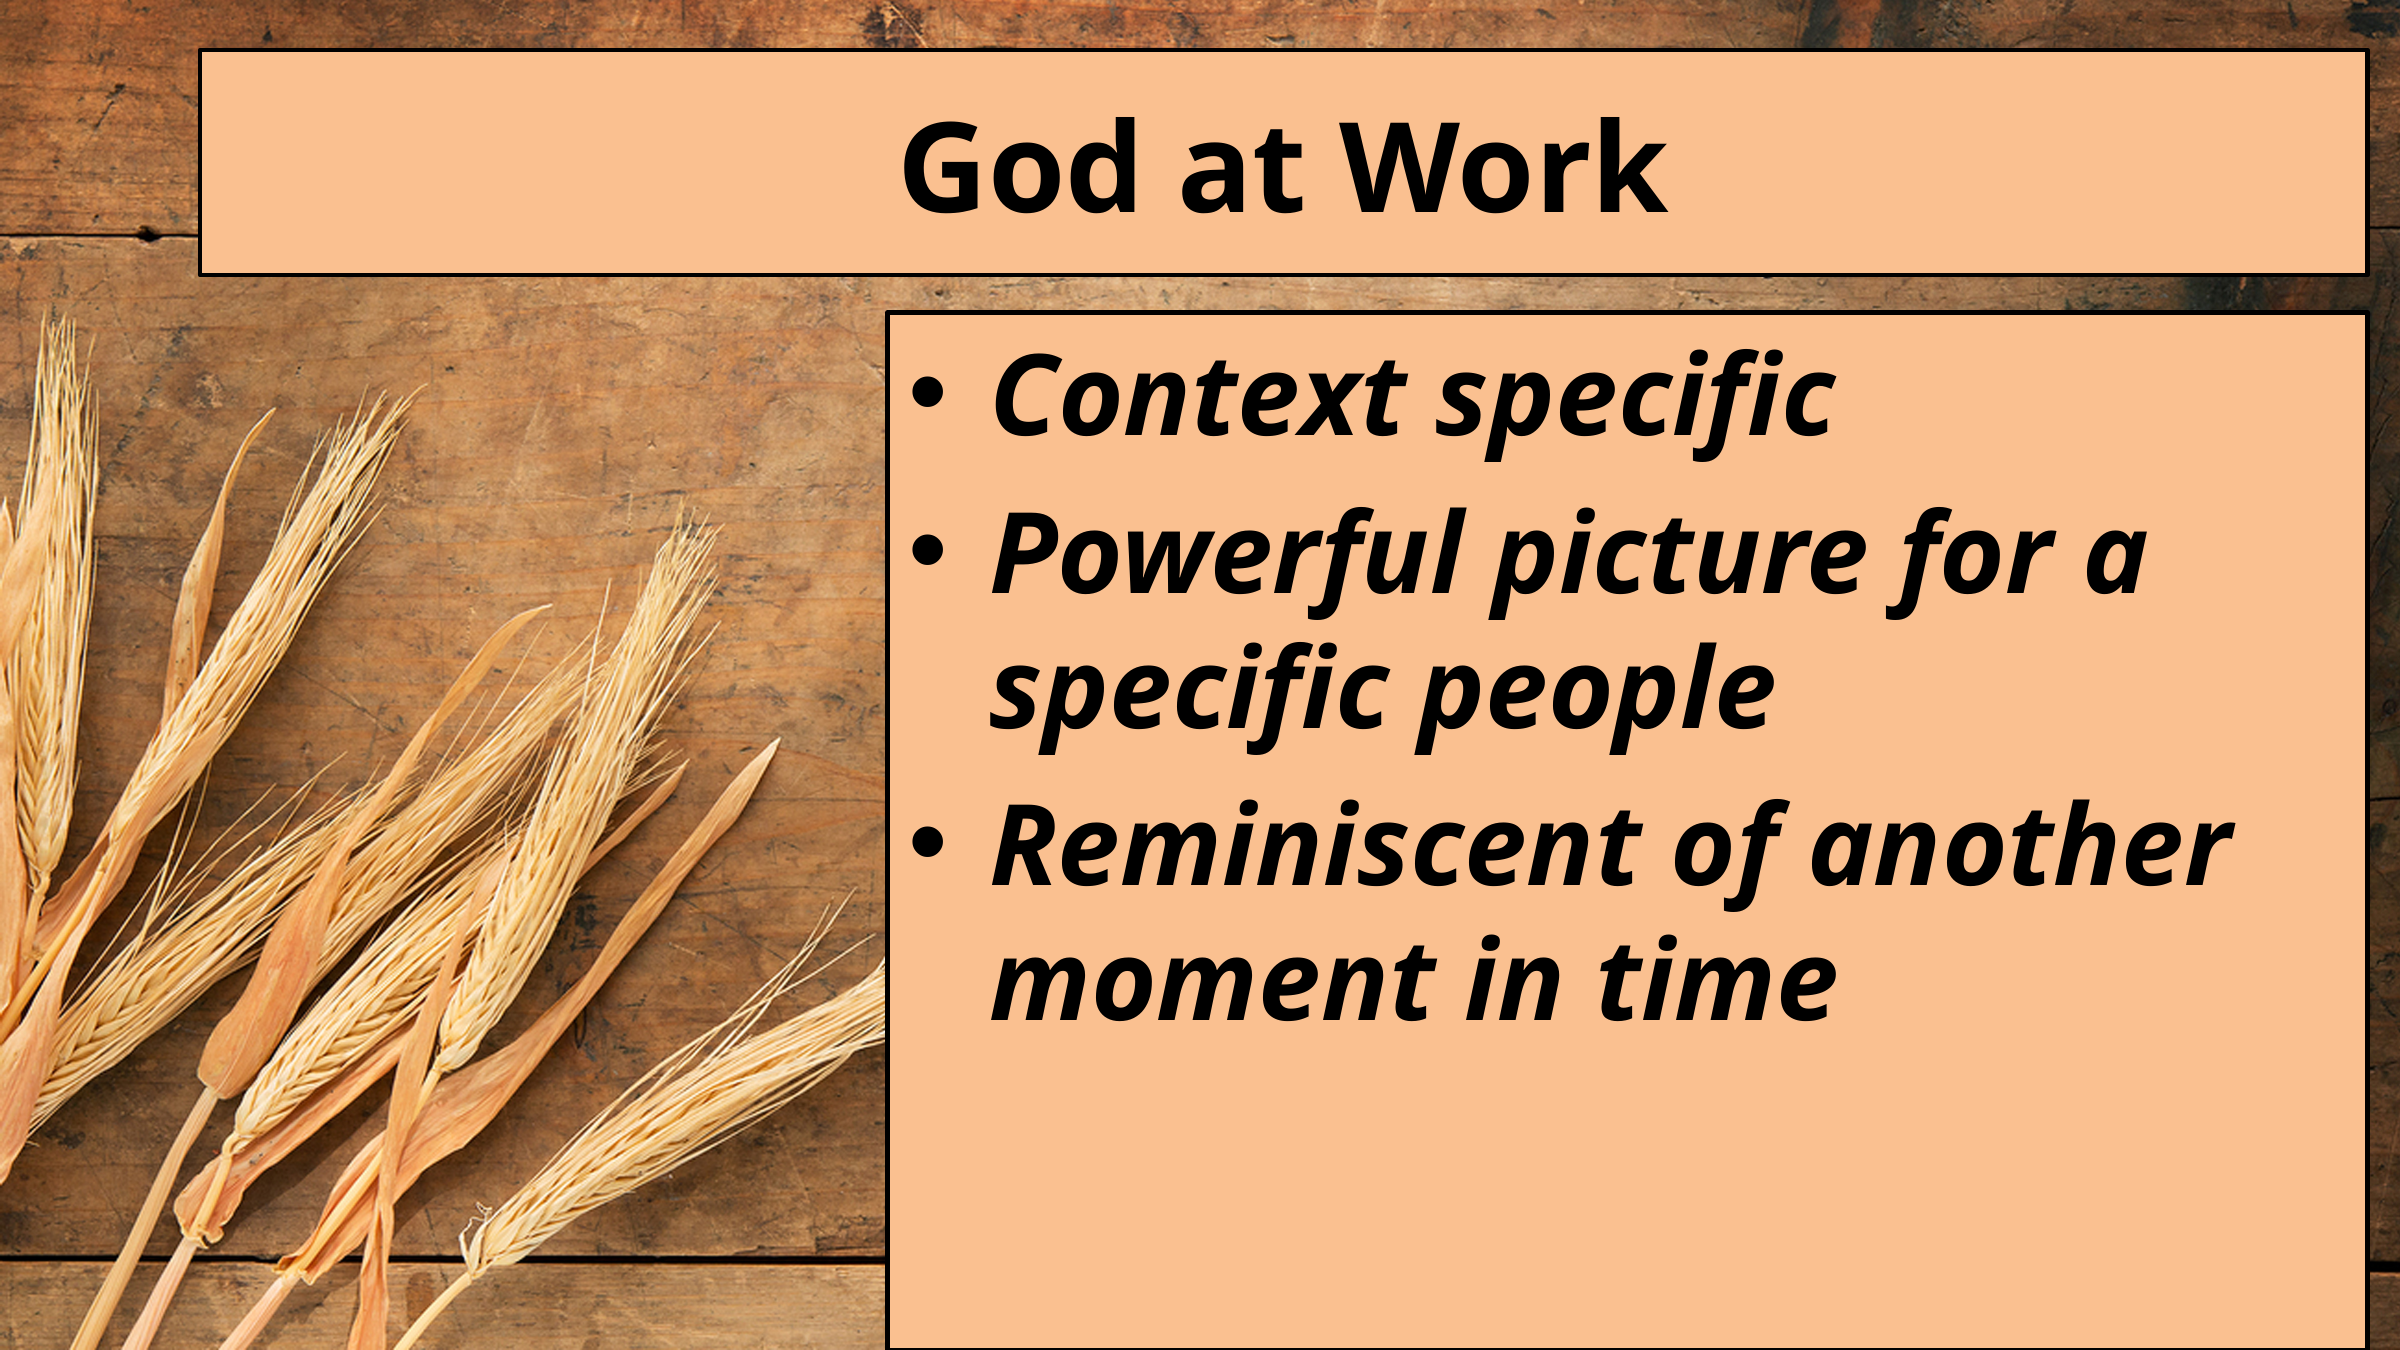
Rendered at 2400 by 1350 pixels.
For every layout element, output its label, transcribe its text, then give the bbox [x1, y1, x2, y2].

title God at Work [200, 50, 2368, 275]
list Context specific Powerful picture for a specific people Reminiscent of another moment in time [887, 312, 2368, 1350]
picture [0, 0, 2400, 1350]
